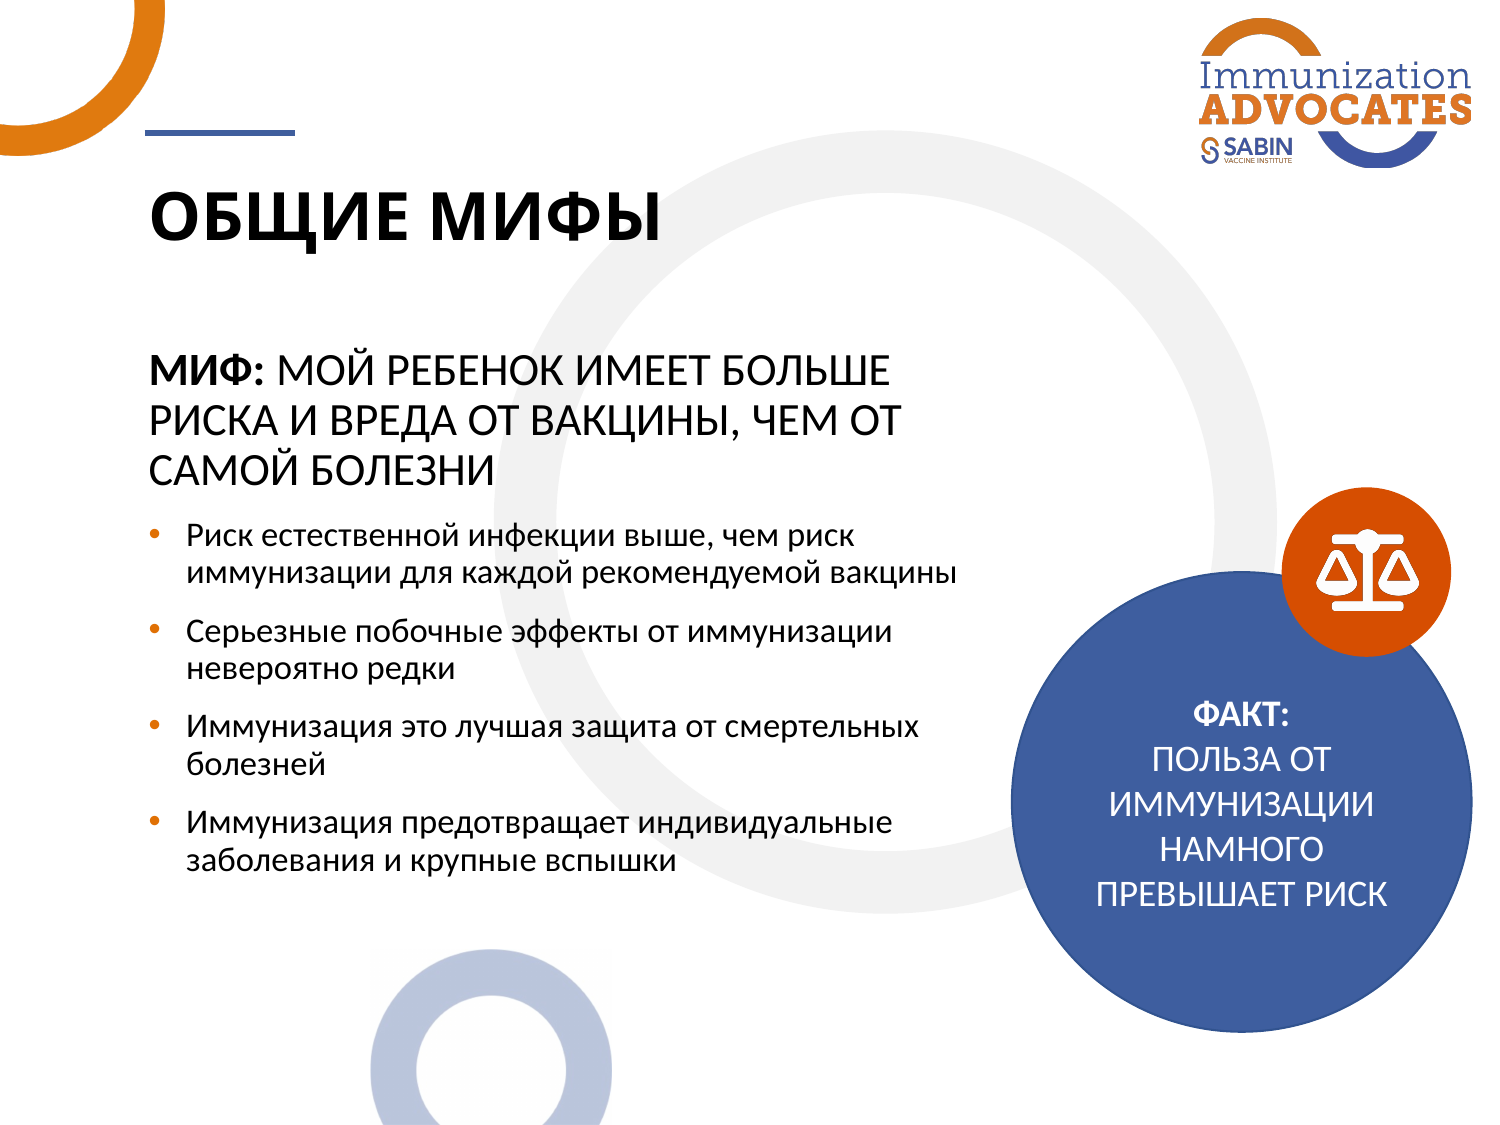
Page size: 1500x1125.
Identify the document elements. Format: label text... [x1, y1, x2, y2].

picture [1199, 18, 1471, 168]
title ОБЩИЕ МИФЫ [133, 175, 1308, 345]
text_box [1281, 487, 1452, 657]
picture [370, 949, 613, 1125]
text_box ФАКТ: ПОЛЬЗА ОТ ИММУНИЗАЦИИ НАМНОГО ПРЕВЫШАЕТ РИСК [1011, 572, 1472, 1032]
list МИФ: МОЙ РЕБЕНОК ИМЕЕТ БОЛЬШЕ РИСКА И ВРЕДА ОТ ВАКЦИНЫ, ЧЕМ ОТ САМОЙ БОЛЕЗНИ Риск естественной инфекции выше, чем риск иммунизации для каждой рекомендуемой вакцины Серьезные побочные эффекты от иммунизации невероятно редки Иммунизация это лучшая защита от смертельных болезней Иммунизация предотвращает индивидуальные заболевания и крупные вспышки [133, 338, 1012, 966]
picture [1316, 529, 1419, 612]
picture [0, 0, 165, 156]
